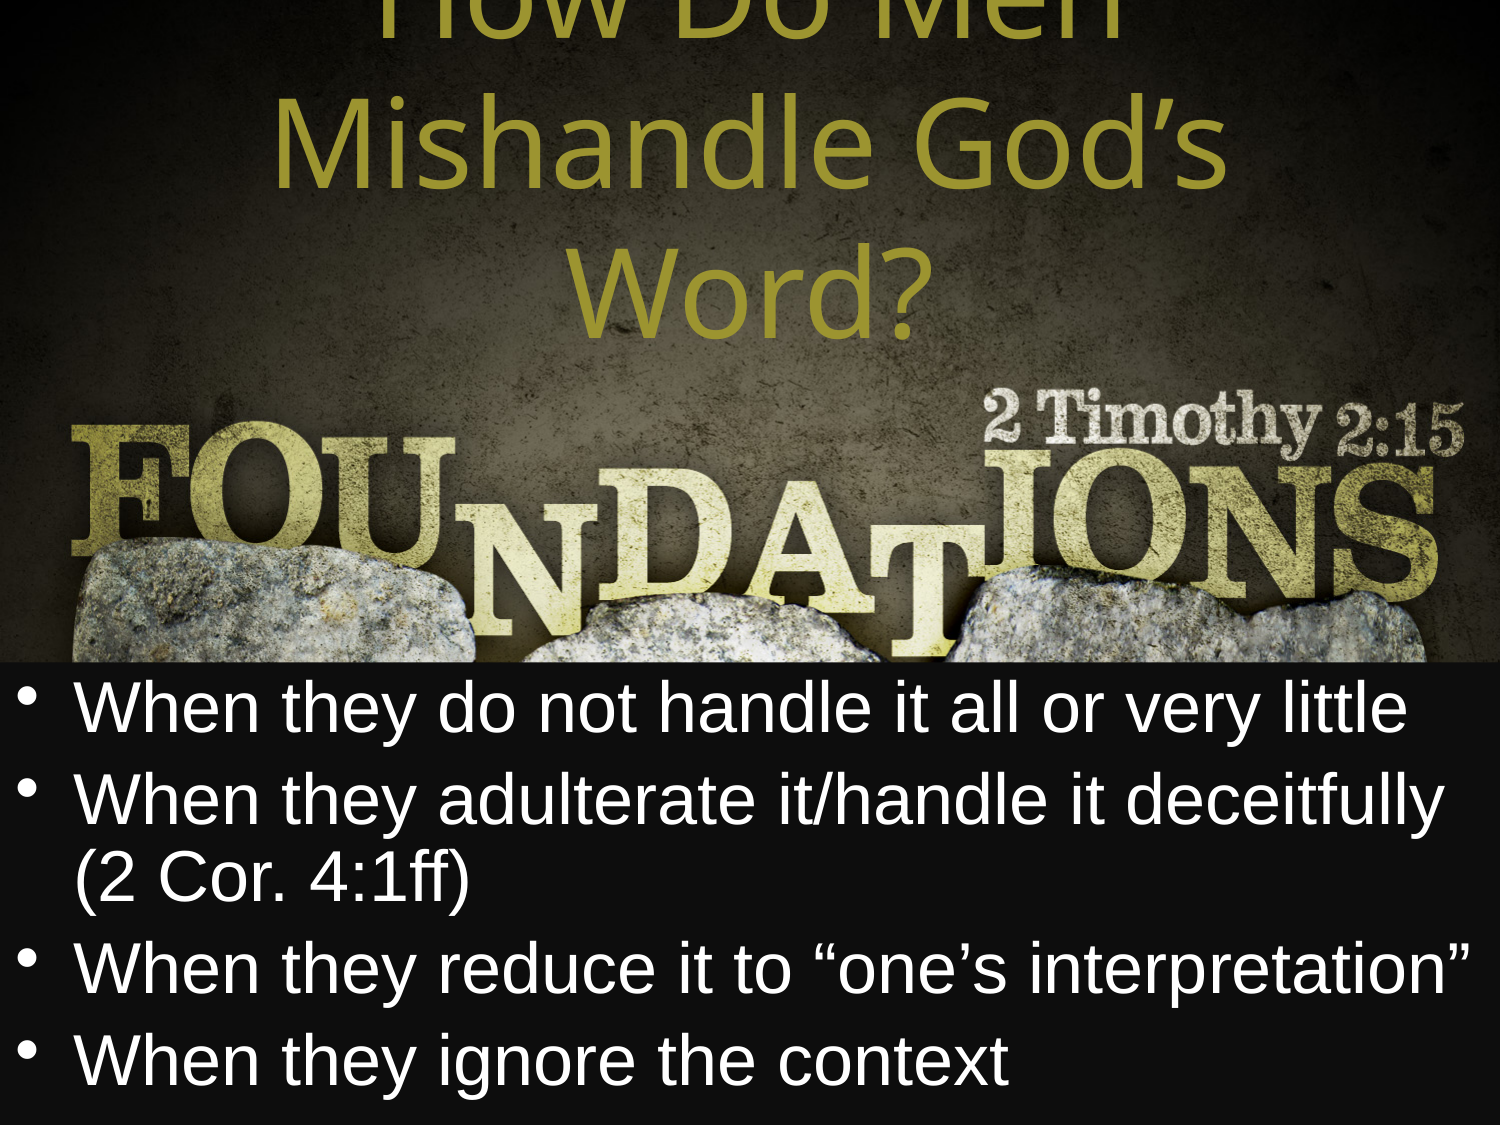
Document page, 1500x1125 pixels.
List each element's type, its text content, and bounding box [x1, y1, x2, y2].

list When they do not handle it all or very little When they adulterate it/handle it deceitfully (2 Cor. 4:1ff) When they reduce it to “one’s interpretation” When they ignore the context [0, 662, 1500, 1125]
picture [0, 0, 1500, 662]
title How Do Men Mishandle God’s Word? [75, 45, 1425, 233]
